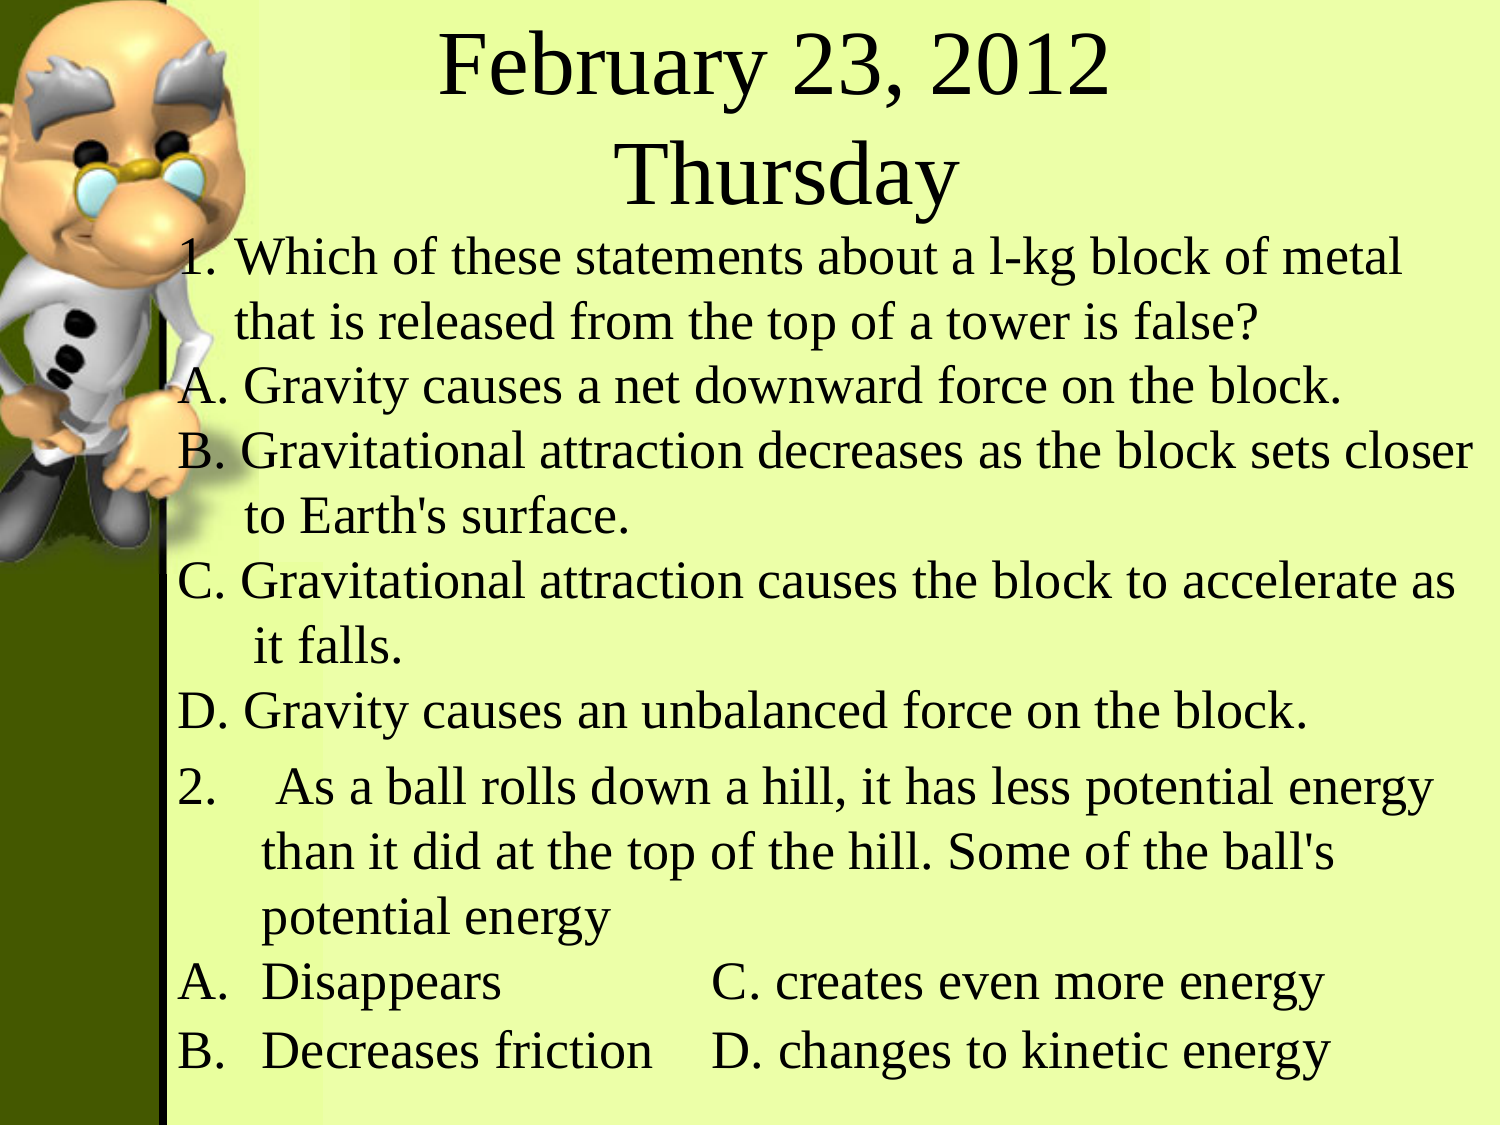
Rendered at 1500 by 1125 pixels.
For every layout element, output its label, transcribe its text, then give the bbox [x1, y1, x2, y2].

text_box February 23, 2012 Thursday [149, 0, 1425, 225]
picture [0, 0, 323, 1125]
subtitle Which of these statements about a l-kg block of metal that is released from the top of a tower is false? A. Gravity causes a net downward force on the block. B. Gravitational attraction decreases as the block sets closer to Earth's surface. C. Gravitational attraction causes the block to accelerate as it falls. D. Gravity causes an unbalanced force on the block. As a ball rolls down a hill, it has less potential energy than it did at the top of the hill. Some of the ball's potential energy Disappears C. creates even more energy Decreases friction D. changes to kinetic energy [162, 212, 1500, 1101]
